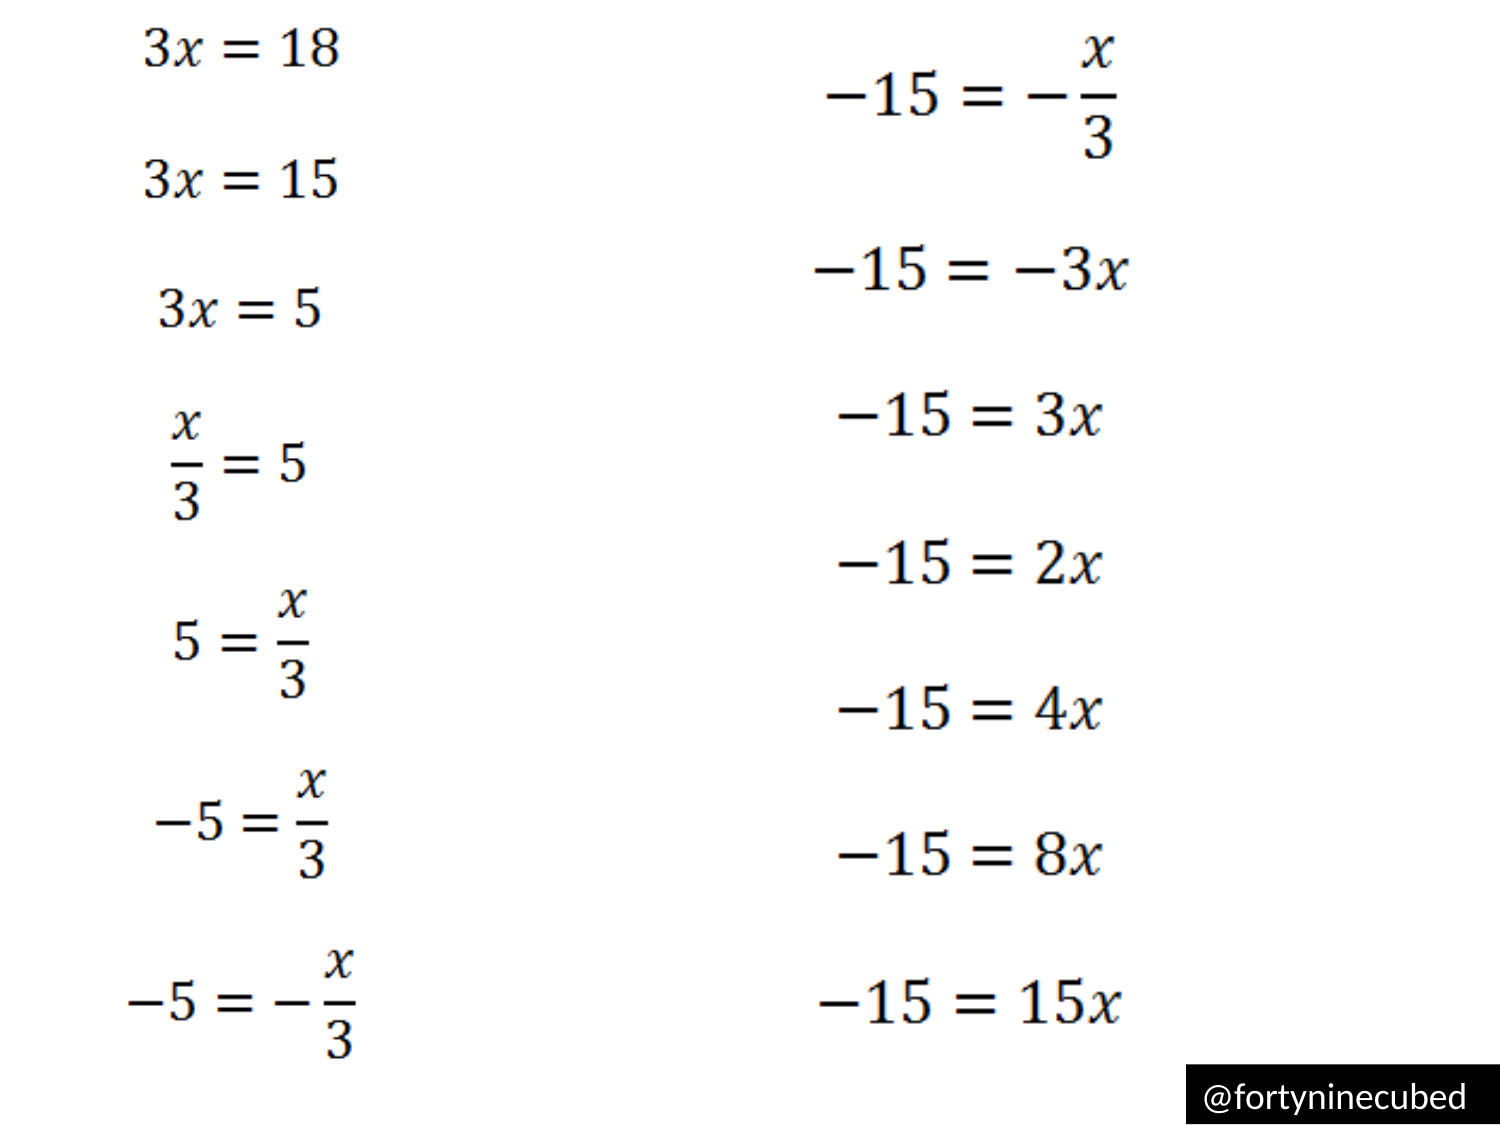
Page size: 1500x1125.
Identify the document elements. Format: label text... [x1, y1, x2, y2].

picture [787, 0, 1146, 1062]
picture [74, 0, 388, 1078]
text_box @fortyninecubed [1186, 1064, 1500, 1125]
